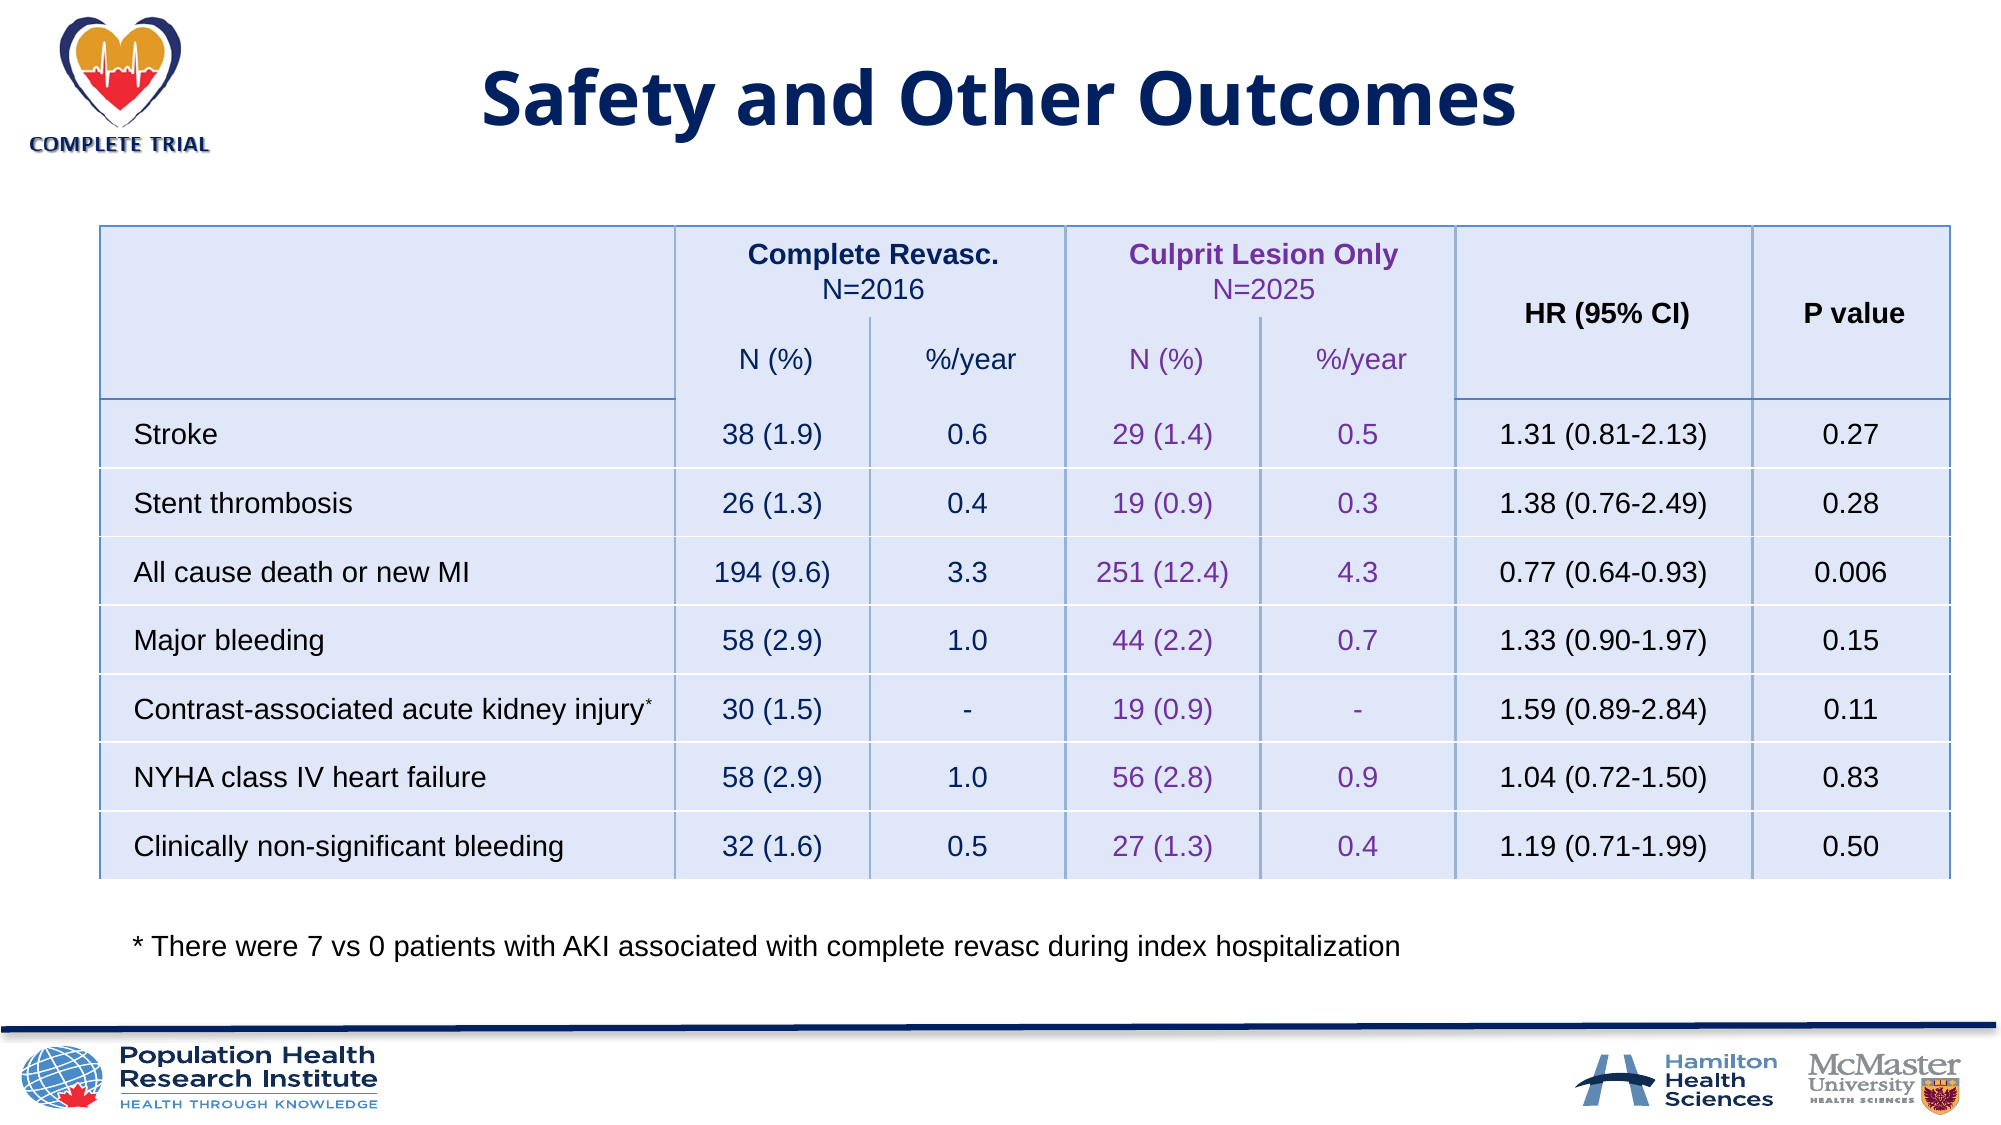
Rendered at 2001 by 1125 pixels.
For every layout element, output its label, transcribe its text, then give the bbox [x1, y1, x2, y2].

table_cell 4.3 [1262, 537, 1454, 604]
table_cell 0.11 [1754, 675, 1949, 741]
table_cell 0.27 [1754, 400, 1949, 467]
table_cell 251 (12.4) [1067, 537, 1259, 604]
table_cell Major bleeding [101, 606, 674, 673]
table_cell 58 (2.9) [676, 743, 869, 810]
table_cell 0.4 [871, 469, 1064, 536]
table_cell 3.3 [871, 537, 1064, 604]
table_cell 1.19 (0.71-1.99) [1457, 812, 1751, 879]
table_cell 26 (1.3) [676, 469, 869, 536]
table_cell Stroke [101, 400, 674, 467]
table_cell %/year [1262, 317, 1454, 399]
table_cell Clinically non-significant bleeding [101, 812, 674, 879]
table_cell 0.5 [1262, 399, 1454, 467]
table_cell 1.33 (0.90-1.97) [1457, 606, 1751, 673]
table_cell Contrast-associated acute kidney injury* [101, 675, 674, 741]
table_cell 19 (0.9) [1067, 675, 1259, 741]
table_cell 32 (1.6) [676, 812, 869, 879]
table_cell 27 (1.3) [1067, 812, 1259, 879]
table_cell 0.7 [1262, 606, 1454, 673]
table_cell 58 (2.9) [676, 606, 869, 673]
table_cell 0.50 [1754, 812, 1949, 879]
table_cell 1.04 (0.72-1.50) [1457, 743, 1751, 810]
table_cell 0.006 [1754, 537, 1949, 604]
table_cell Stent thrombosis [101, 469, 674, 536]
table_cell 30 (1.5) [676, 675, 869, 741]
table_cell 194 (9.6) [676, 537, 869, 604]
table_cell 38 (1.9) [676, 399, 869, 467]
table_cell NYHA class IV heart failure [101, 743, 674, 810]
table_cell 0.15 [1754, 606, 1949, 673]
table_cell 19 (0.9) [1067, 469, 1259, 536]
table_header HR (95% CI) [1457, 227, 1751, 398]
table_cell 0.83 [1754, 743, 1949, 810]
table_cell 1.0 [871, 743, 1064, 810]
table_header Culprit Lesion Only N=2025 [1067, 227, 1454, 317]
table_cell 0.4 [1262, 812, 1454, 879]
table_cell 0.9 [1262, 743, 1454, 810]
table_cell 44 (2.2) [1067, 606, 1259, 673]
table_header Complete Revasc. N=2016 [676, 227, 1064, 317]
table_cell 1.31 (0.81-2.13) [1457, 400, 1751, 467]
table_cell 0.6 [871, 399, 1064, 467]
table_header P value [1754, 227, 1949, 398]
table_cell - [871, 675, 1064, 741]
table_cell 1.59 (0.89-2.84) [1457, 675, 1751, 741]
table_cell All cause death or new MI [101, 537, 674, 604]
title Safety and Other Outcomes [197, 50, 1803, 125]
table_cell 56 (2.8) [1067, 743, 1259, 810]
table_cell - [1262, 675, 1454, 741]
table_header [101, 227, 674, 398]
table_cell N (%) [676, 317, 869, 399]
text_box * There were 7 vs 0 patients with AKI associated with complete revasc during index hospitalization [117, 919, 1913, 970]
table_cell N (%) [1067, 317, 1259, 399]
table_cell 1.38 (0.76-2.49) [1457, 469, 1751, 536]
table_cell 0.77 (0.64-0.93) [1457, 537, 1751, 604]
table_cell %/year [871, 317, 1064, 399]
table_cell 1.0 [871, 606, 1064, 673]
table_cell 0.28 [1754, 469, 1949, 536]
picture [14, 0, 227, 175]
table_cell 0.5 [871, 812, 1064, 879]
table_cell 0.3 [1262, 469, 1454, 536]
table_cell 29 (1.4) [1067, 399, 1259, 467]
